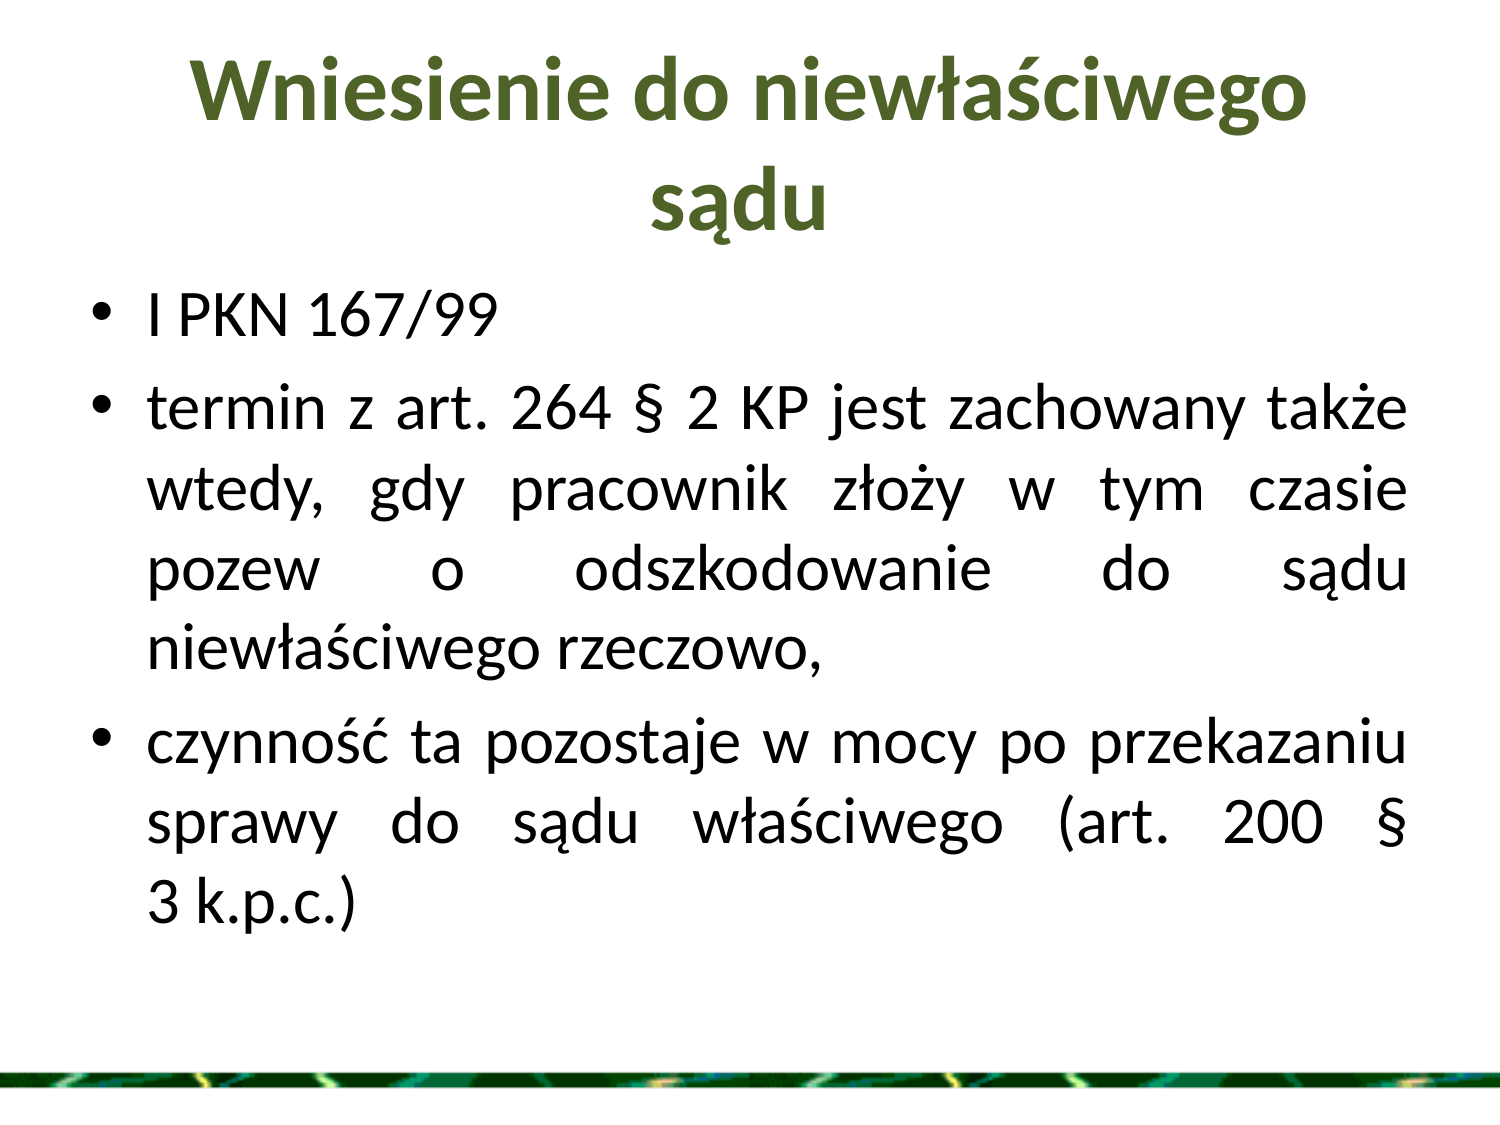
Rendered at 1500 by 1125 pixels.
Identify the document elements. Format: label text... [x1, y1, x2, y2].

list I PKN 167/99 termin z art. 264 § 2 KP jest zachowany także wtedy, gdy pracownik złoży w tym czasie pozew o odszkodowanie do sądu niewłaściwego rzeczowo, czynność ta pozostaje w mocy po przekazaniu sprawy do sądu właściwego (art. 200 § 3 k.p.c.) [75, 262, 1425, 1005]
title Wniesienie do niewłaściwego sądu [75, 45, 1425, 233]
picture [0, 1068, 1500, 1095]
